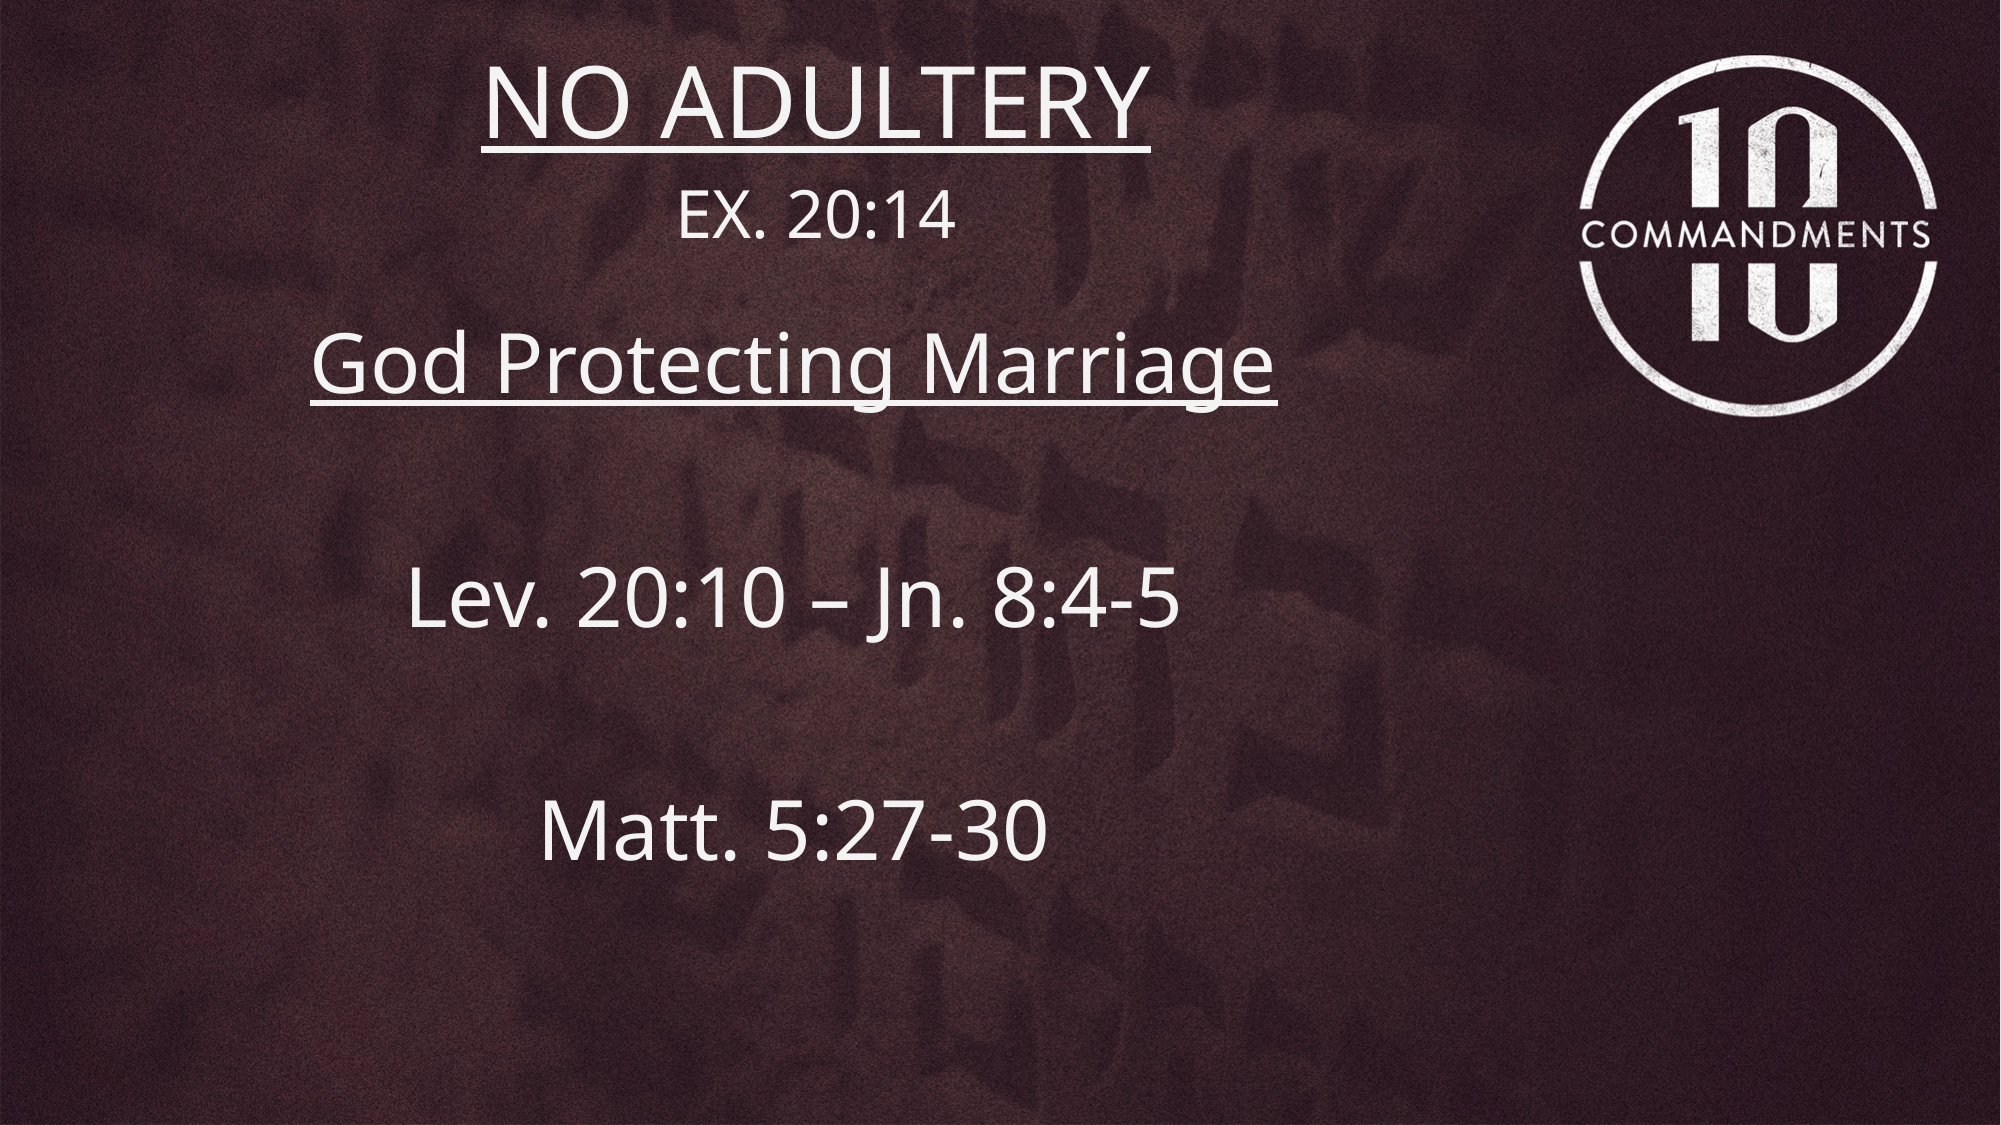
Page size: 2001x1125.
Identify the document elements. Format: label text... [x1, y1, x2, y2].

picture [0, 0, 2001, 1125]
text_box [80, 295, 1552, 1082]
text_box NO ADULTERY EX. 20:14 [102, 14, 1530, 276]
text_box God Protecting Marriage Lev. 20:10 – Jn. 8:4-5 Matt. 5:27-30 [80, 302, 1508, 1075]
